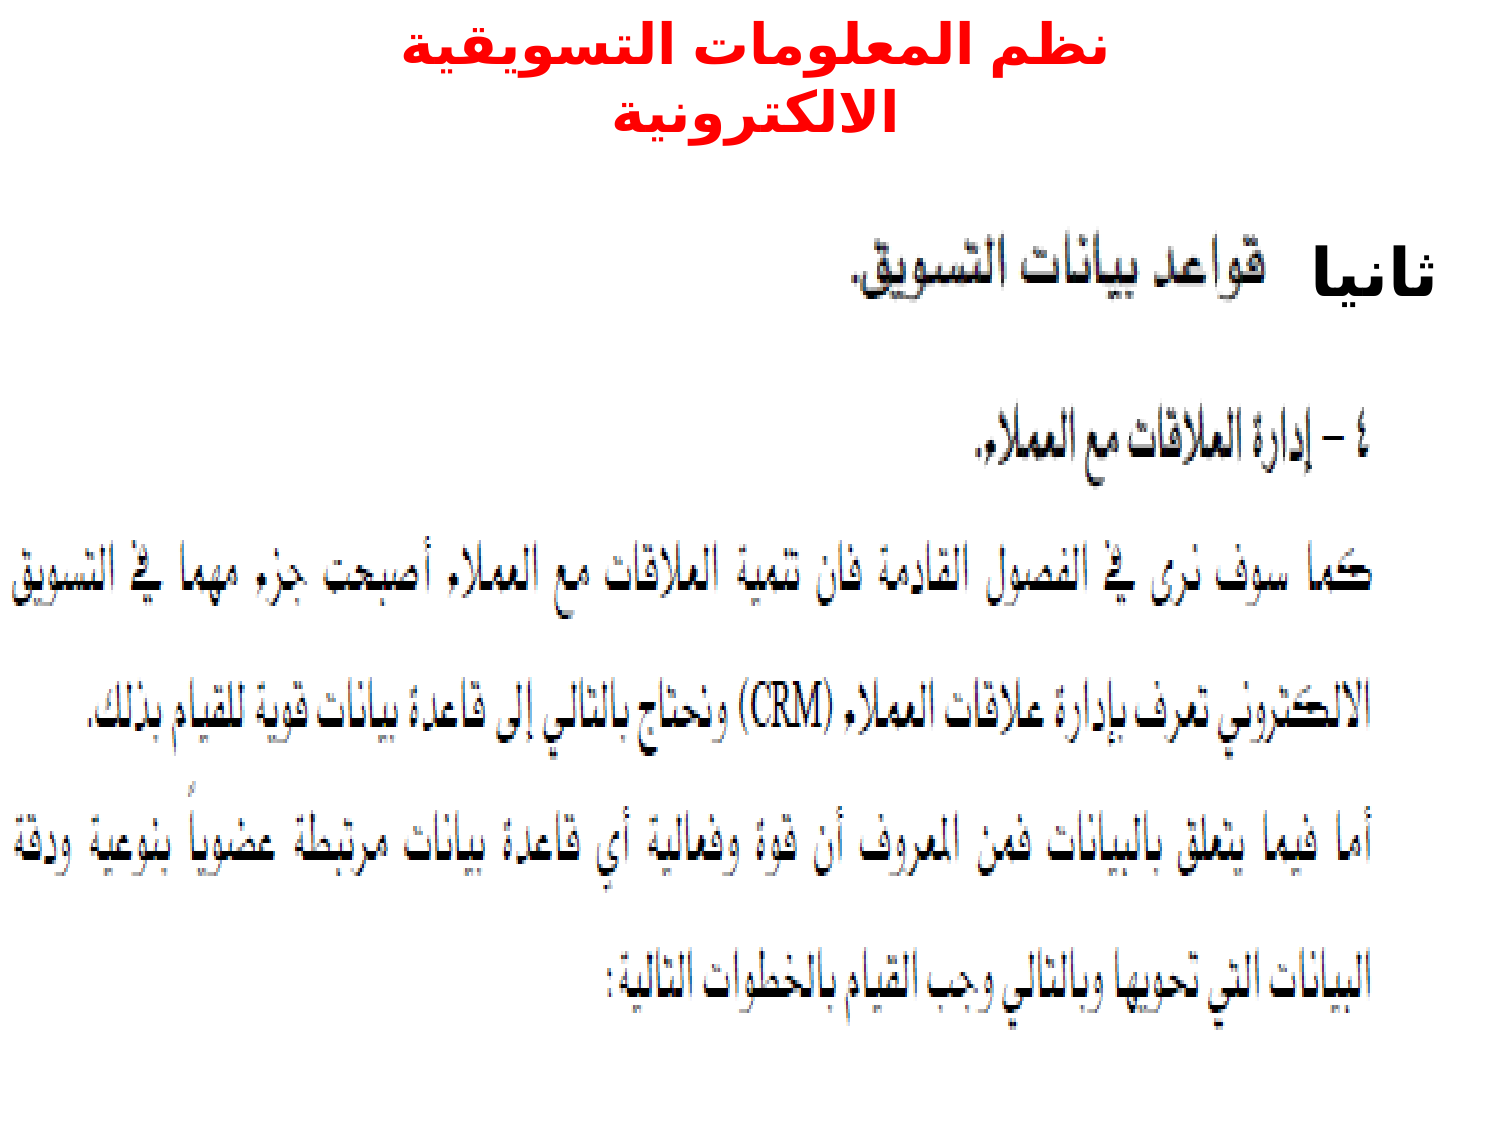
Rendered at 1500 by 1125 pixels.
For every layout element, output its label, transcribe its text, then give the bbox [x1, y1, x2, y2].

picture [843, 210, 1290, 329]
subtitle ثانيا - [46, 128, 1454, 1079]
title نظم المعلومات التسويقية الالكترونية [328, 0, 1184, 128]
picture [0, 374, 1383, 1044]
